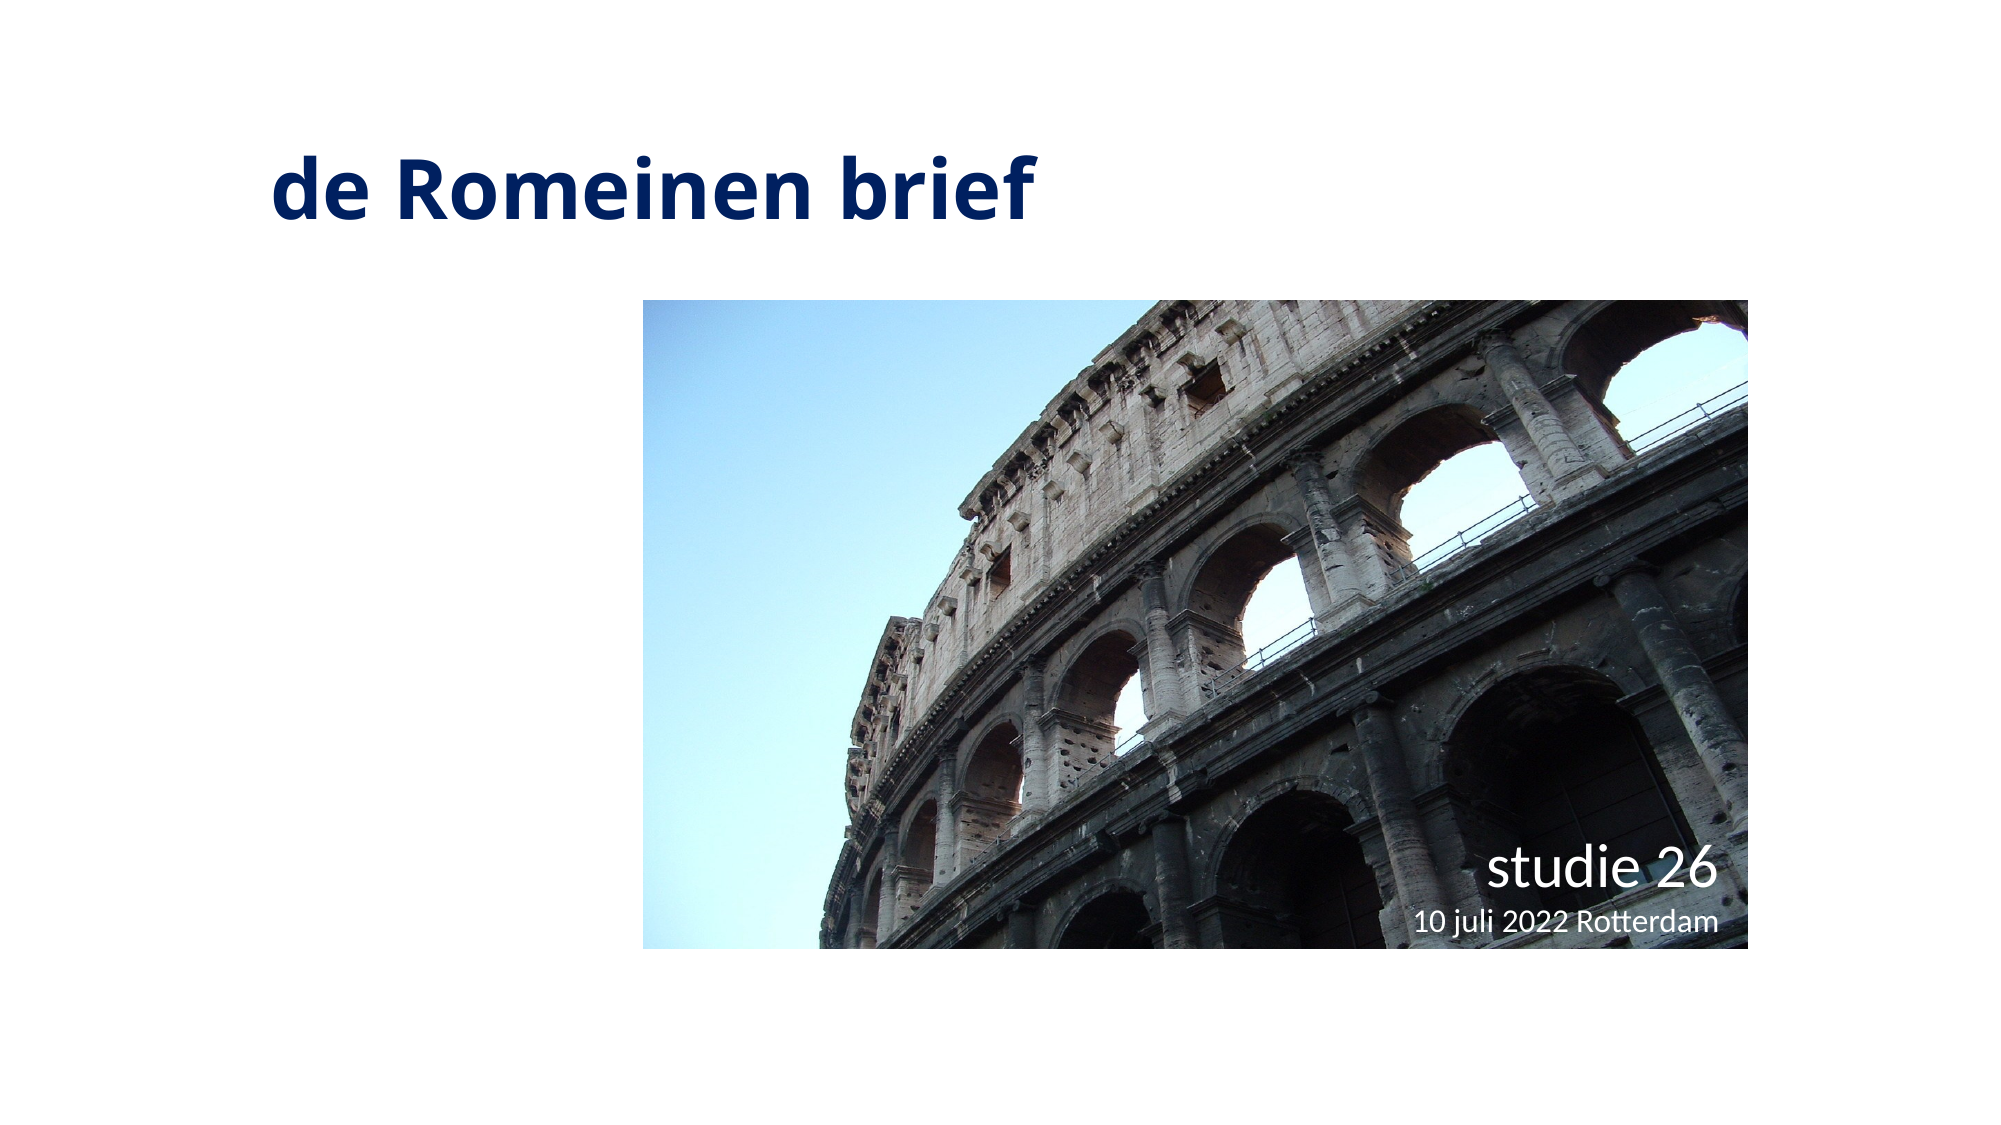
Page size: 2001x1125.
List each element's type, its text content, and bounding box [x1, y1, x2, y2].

picture [643, 300, 1748, 949]
text_box de Romeinen brief [0, 129, 1421, 245]
